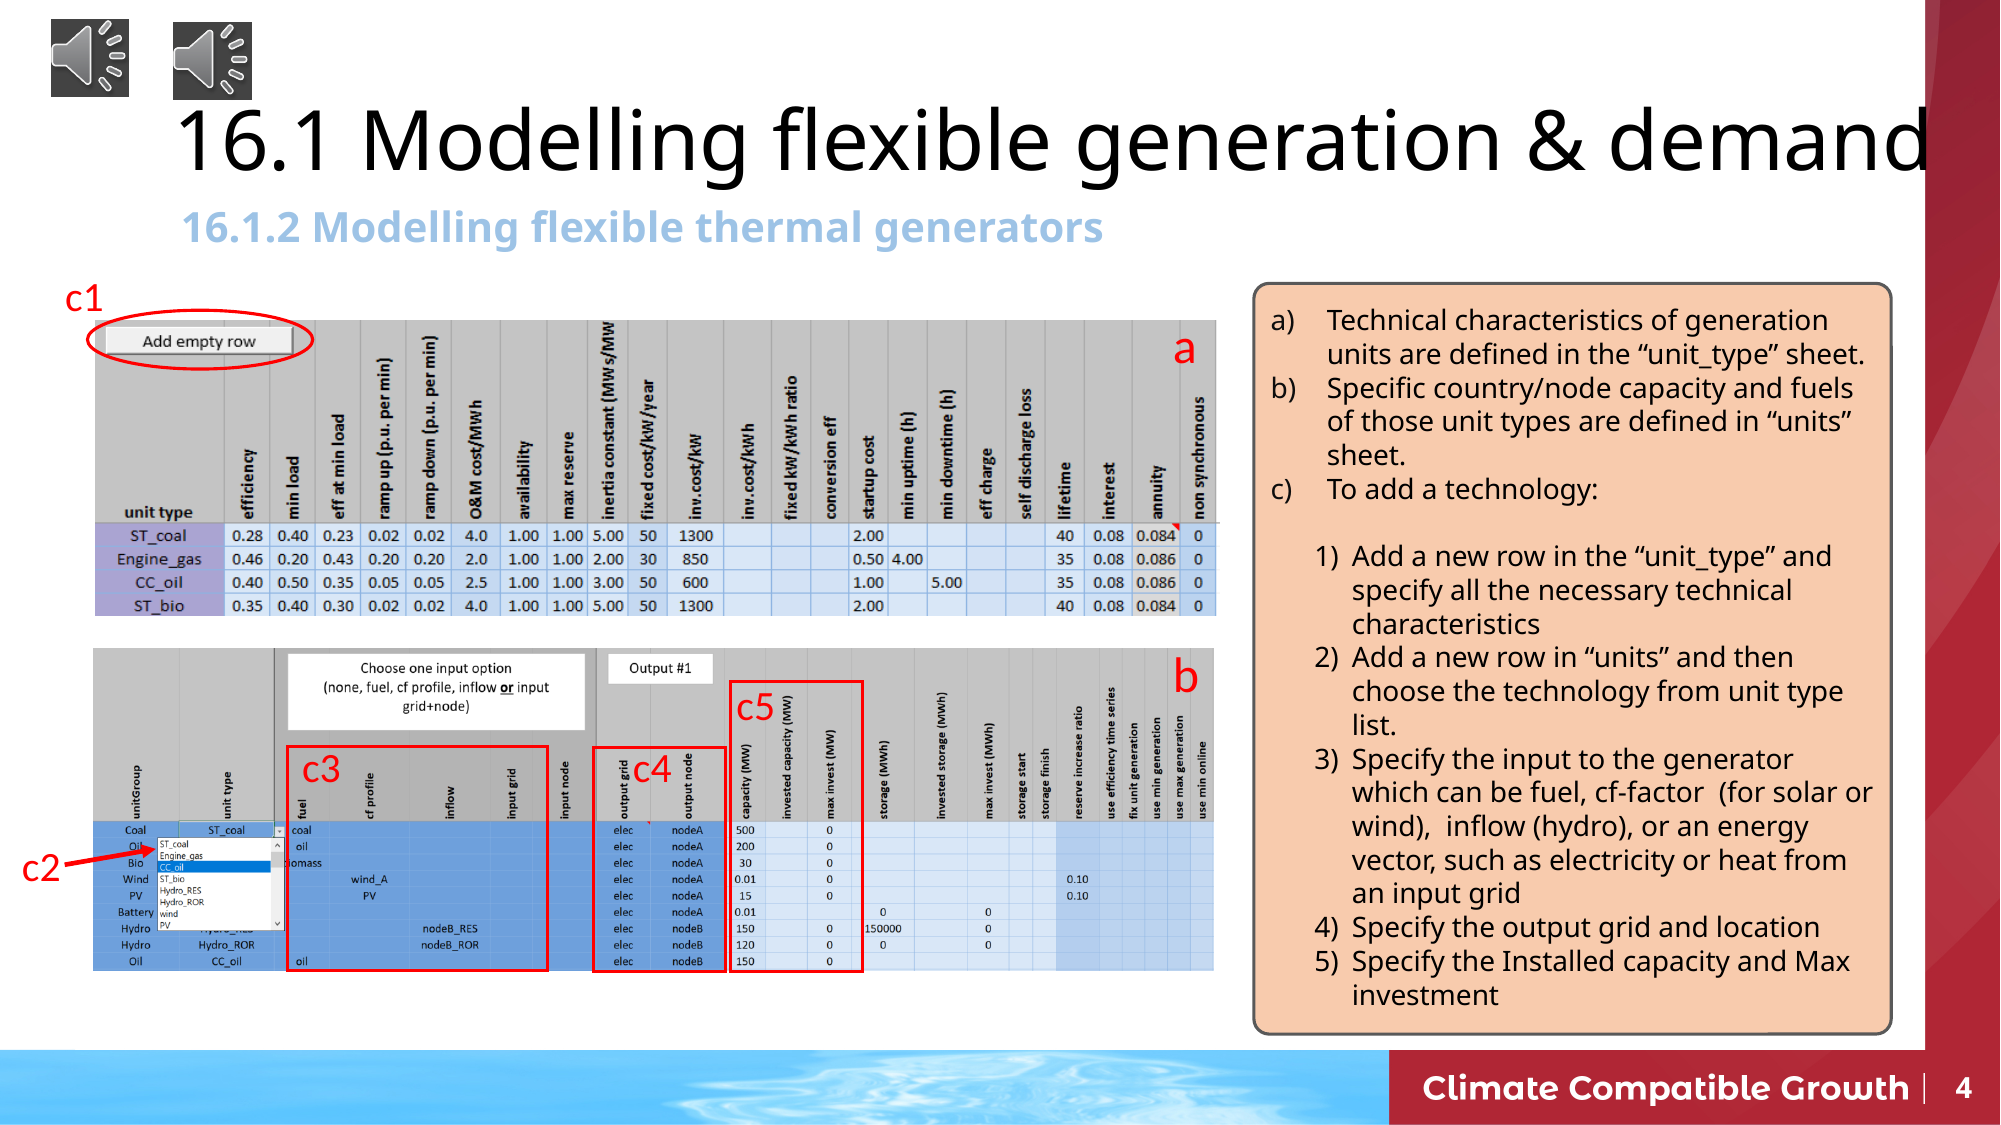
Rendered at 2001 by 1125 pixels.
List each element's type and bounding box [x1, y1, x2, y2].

text_box [64, 848, 156, 865]
picture [0, 0, 2000, 1125]
